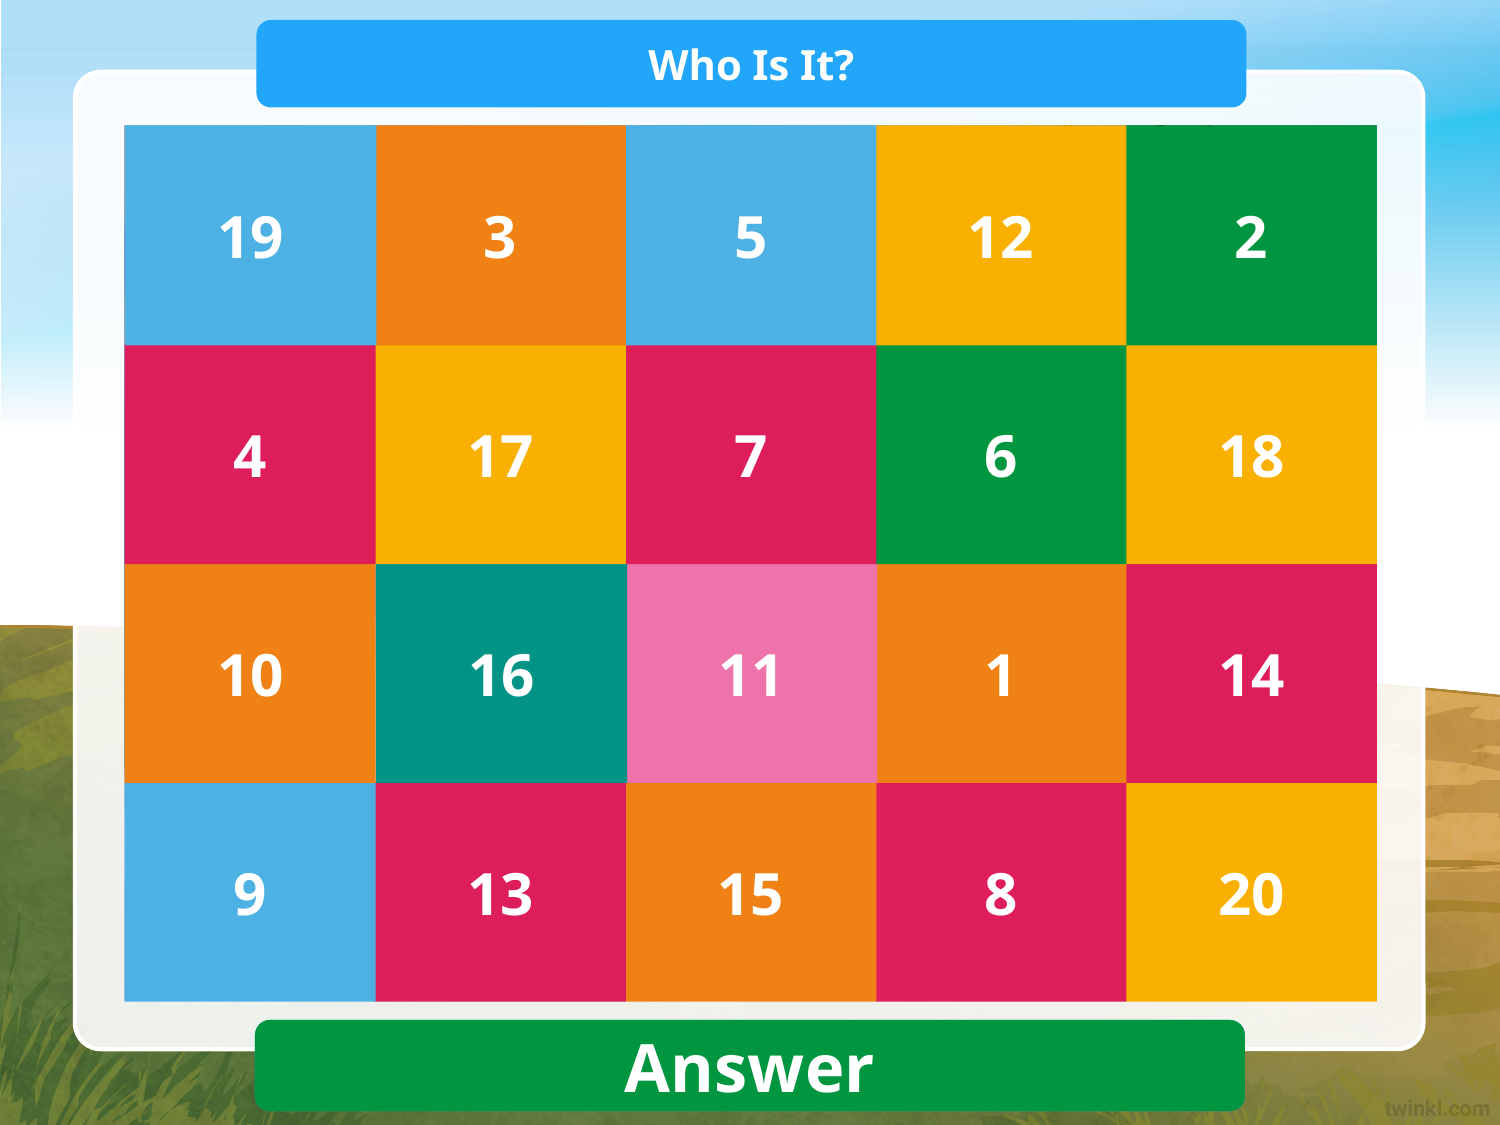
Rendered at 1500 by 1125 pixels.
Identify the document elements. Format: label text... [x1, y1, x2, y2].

picture [0, 0, 1500, 1125]
text_box Answer [253, 1018, 1246, 1113]
text_box Who Is It? [255, 18, 1248, 109]
text_box 20 [1128, 784, 1378, 1003]
